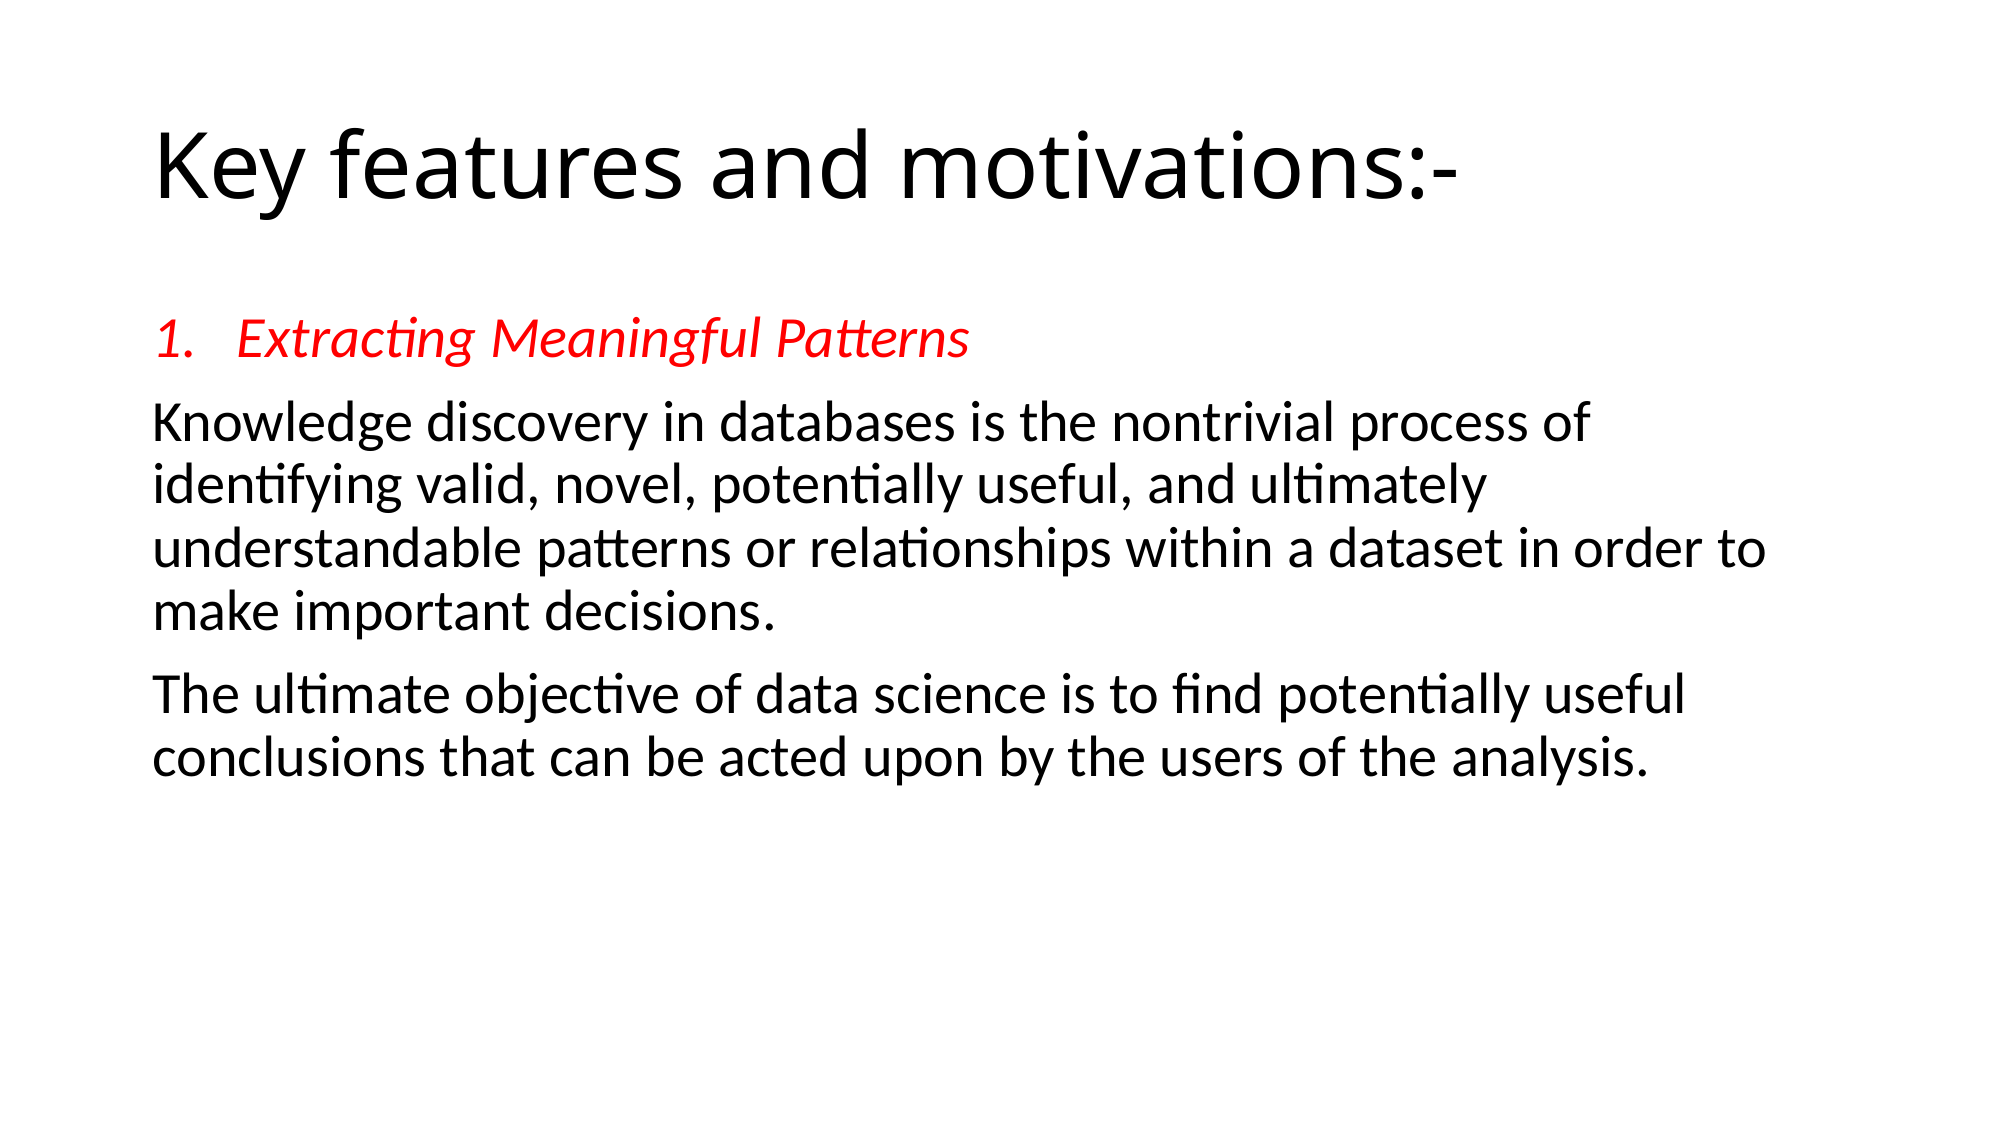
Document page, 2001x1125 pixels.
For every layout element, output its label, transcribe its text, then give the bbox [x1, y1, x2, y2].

list Extracting Meaningful Patterns Knowledge discovery in databases is the nontrivial process of identifying valid, novel, potentially useful, and ultimately understandable patterns or relationships within a dataset in order to make important decisions. The ultimate objective of data science is to find potentially useful conclusions that can be acted upon by the users of the analysis. [137, 299, 1863, 1014]
title Key features and motivations:- [137, 59, 1863, 278]
